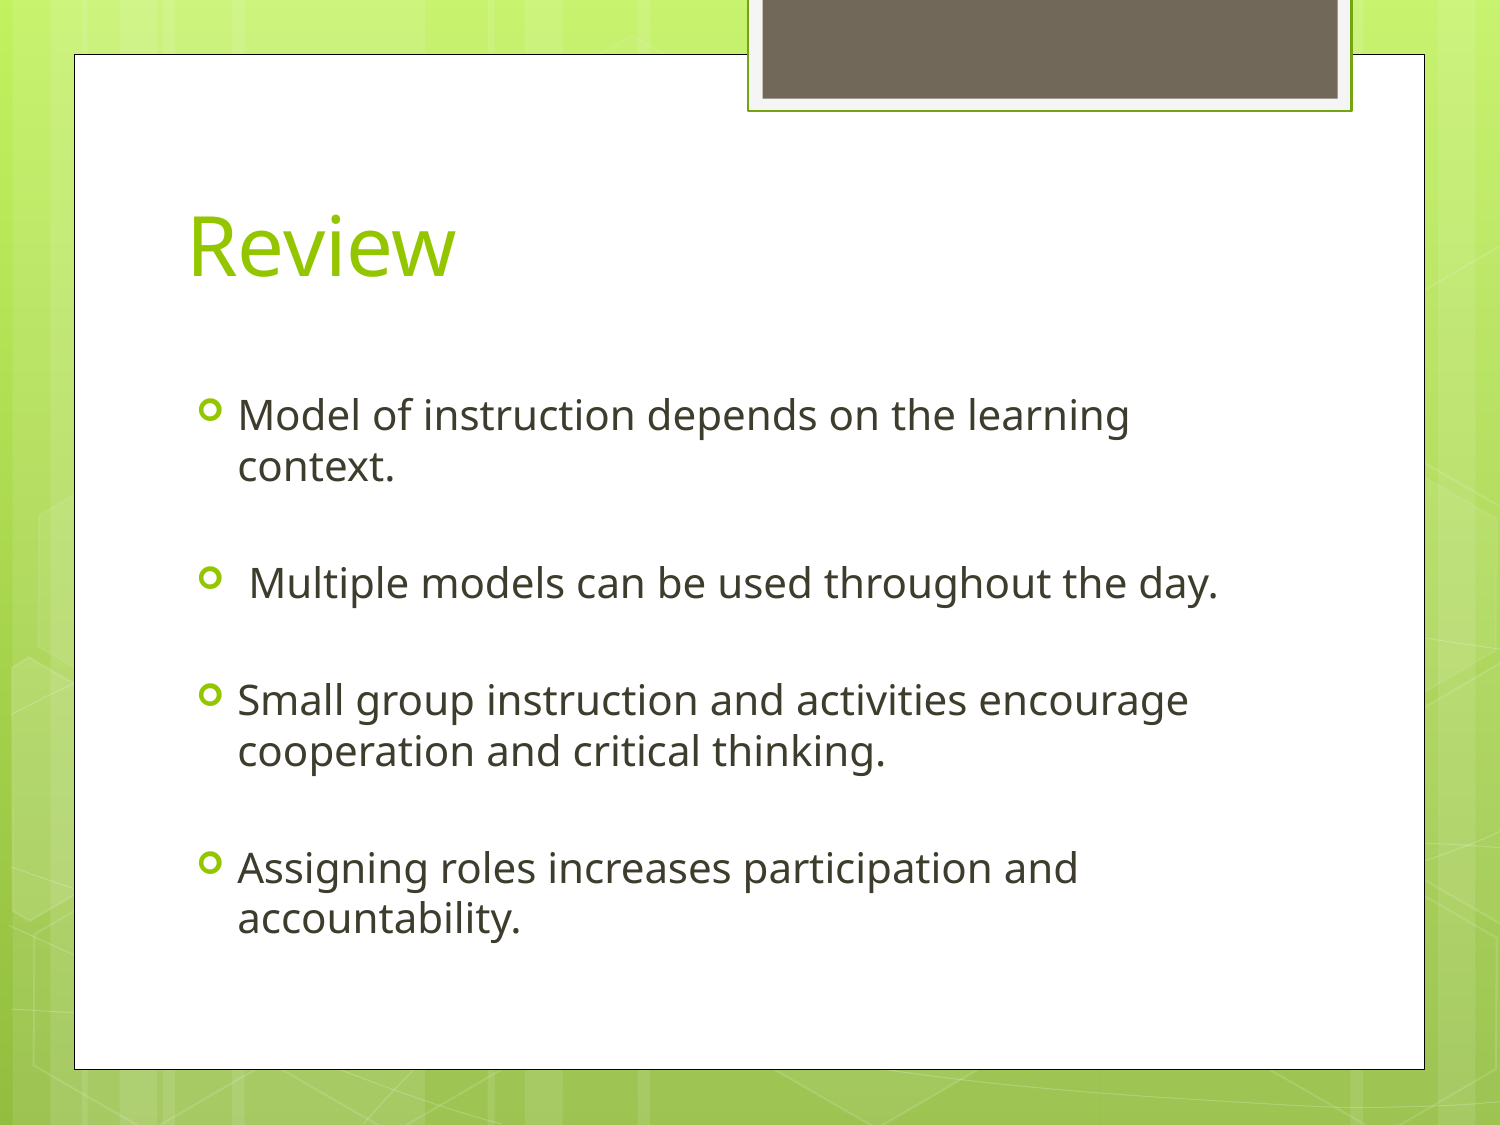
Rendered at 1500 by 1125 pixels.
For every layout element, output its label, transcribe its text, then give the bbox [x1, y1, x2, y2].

list Model of instruction depends on the learning context. Multiple models can be used throughout the day. Small group instruction and activities encourage cooperation and critical thinking. Assigning roles increases participation and accountability. [171, 381, 1283, 957]
title Review [171, 113, 1324, 302]
